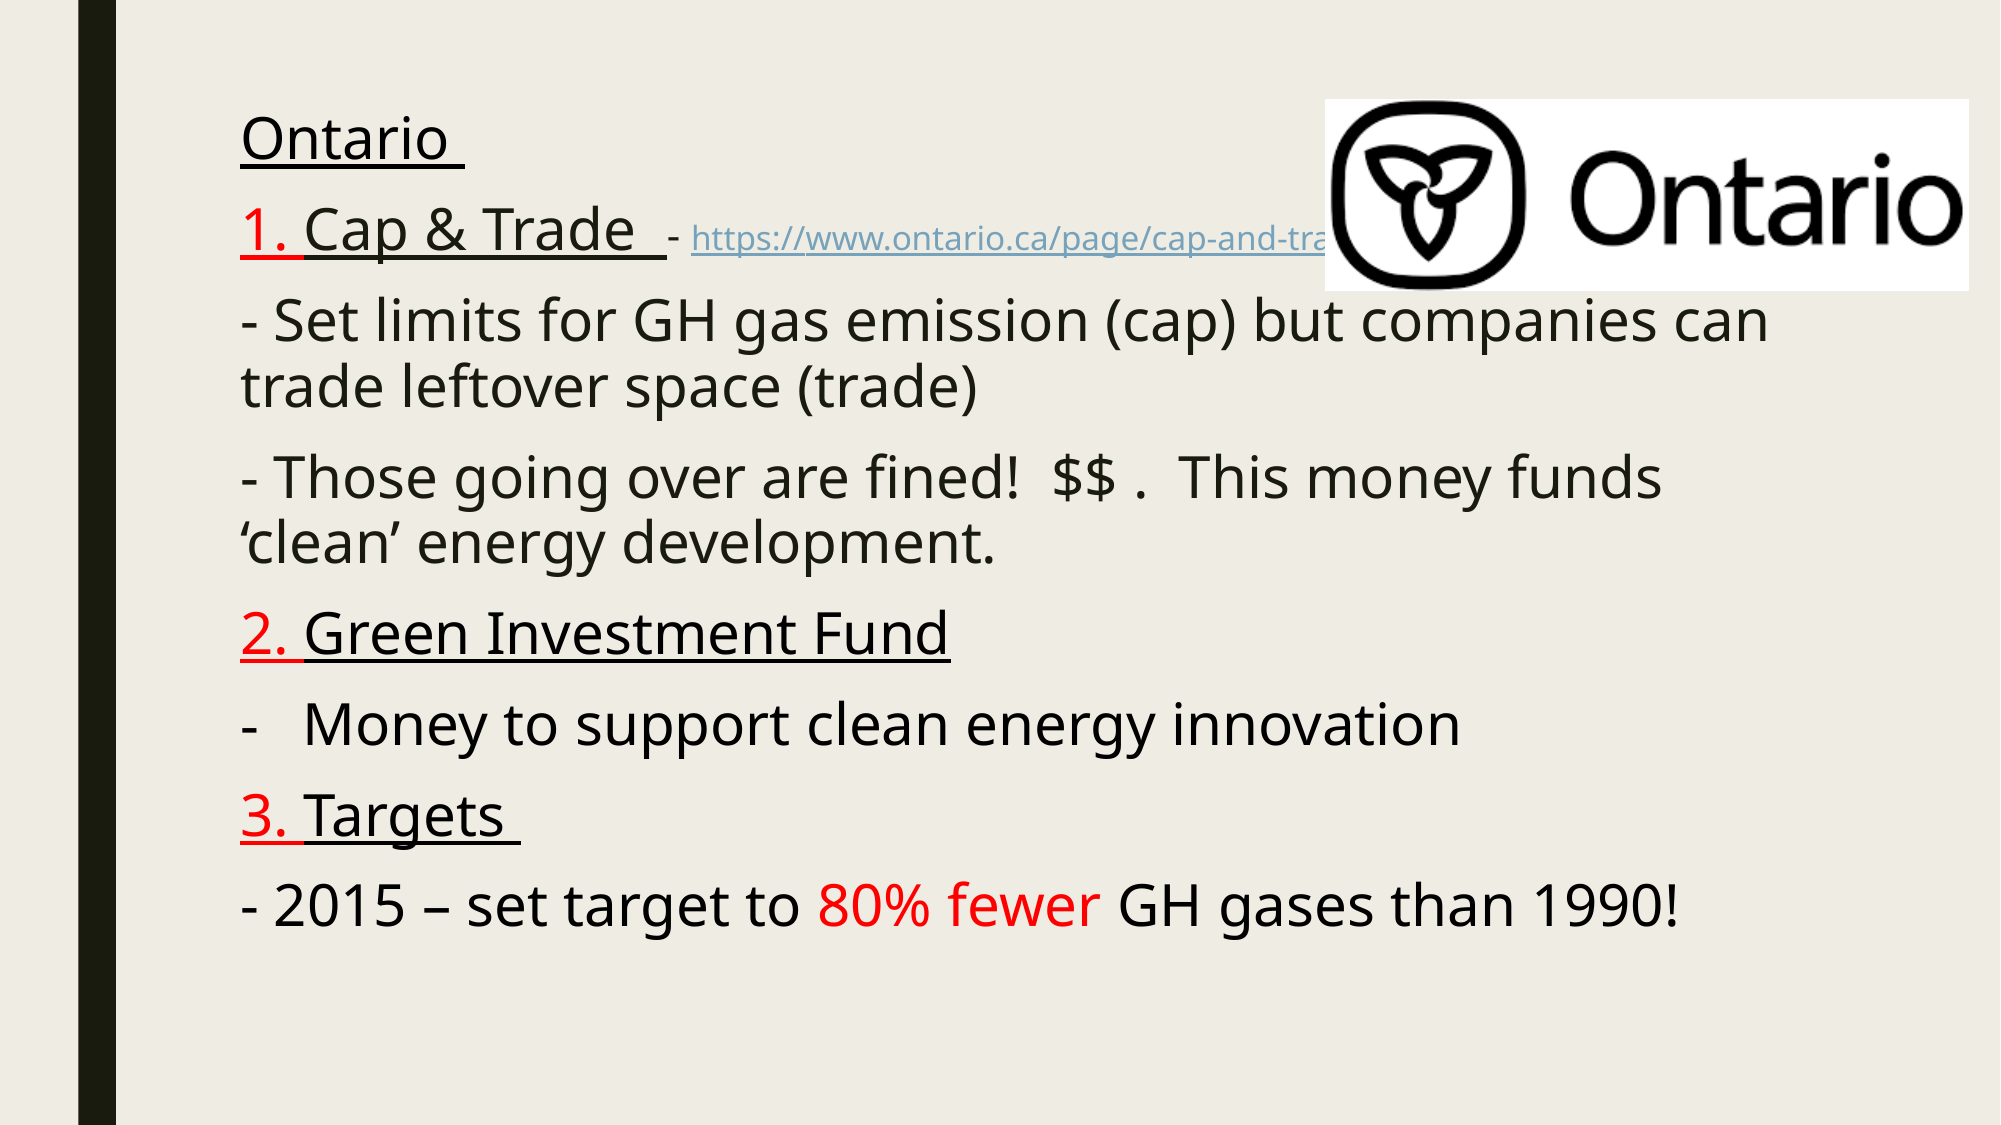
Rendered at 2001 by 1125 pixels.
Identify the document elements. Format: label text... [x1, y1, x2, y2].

picture [1324, 99, 1969, 291]
list Ontario 1. Cap & Trade - https://www.ontario.ca/page/cap-and-trade - Set limits for GH gas emission (cap) but companies can trade leftover space (trade) - Those going over are fined! $$ . This money funds ‘clean’ energy development. 2. Green Investment Fund Money to support clean energy innovation 3. Targets - 2015 – set target to 80% fewer GH gases than 1990! [225, 99, 1800, 1030]
